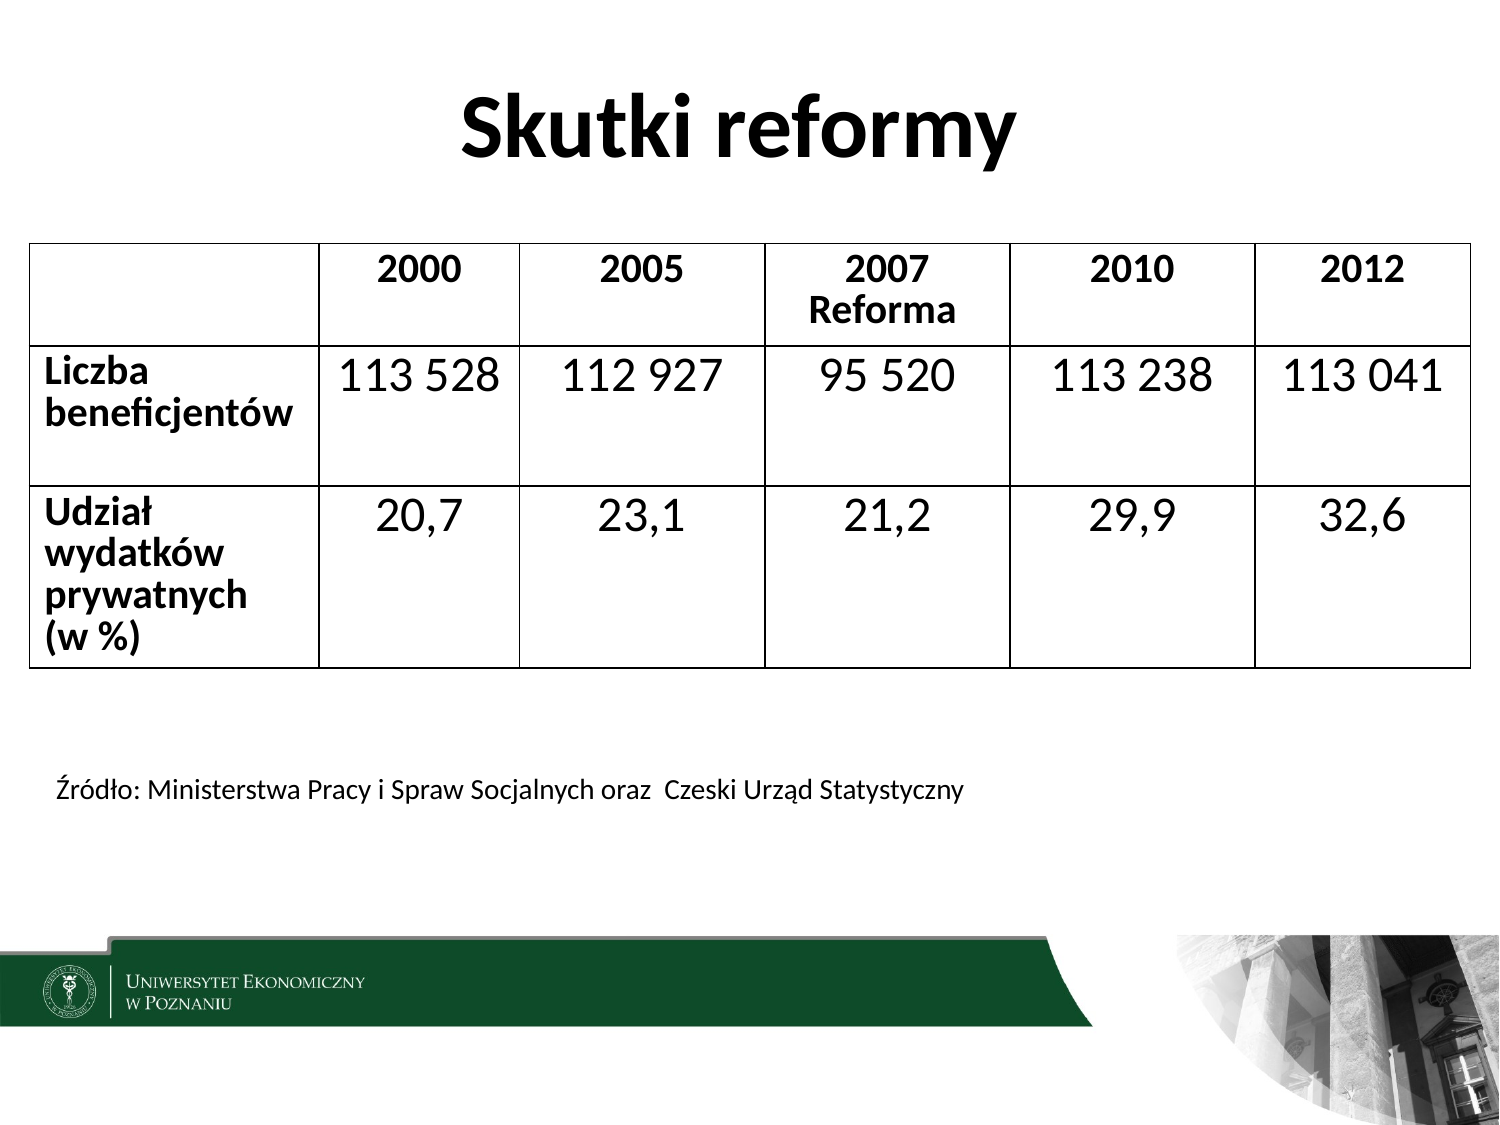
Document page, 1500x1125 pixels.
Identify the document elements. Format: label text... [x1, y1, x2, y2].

table_cell 113 238 [1011, 347, 1254, 485]
table_cell Liczba beneficjentów [30, 347, 318, 485]
title Skutki reformy [75, 45, 1425, 197]
table_cell 20,7 [320, 487, 519, 667]
table_header 2007 Reforma [766, 244, 1009, 345]
table_cell 112 927 [520, 347, 764, 485]
table_header 2010 [1011, 244, 1254, 345]
table_cell 113 041 [1256, 347, 1470, 485]
table_header 2000 [320, 244, 519, 345]
text_box Źródło: Ministerstwa Pracy i Spraw Socjalnych oraz Czeski Urząd Statystyczny [41, 763, 1353, 813]
table_cell Udział wydatków prywatnych (w %) [30, 487, 318, 667]
picture [0, 934, 1500, 1125]
table_cell 21,2 [766, 487, 1009, 667]
table_header 2012 [1256, 244, 1470, 345]
table_cell 95 520 [766, 347, 1009, 485]
table_cell 32,6 [1256, 487, 1470, 667]
table_header 2005 [520, 244, 764, 345]
table_cell 23,1 [520, 487, 764, 667]
table_cell 29,9 [1011, 487, 1254, 667]
table_cell 113 528 [320, 347, 519, 485]
table_header [30, 244, 318, 345]
